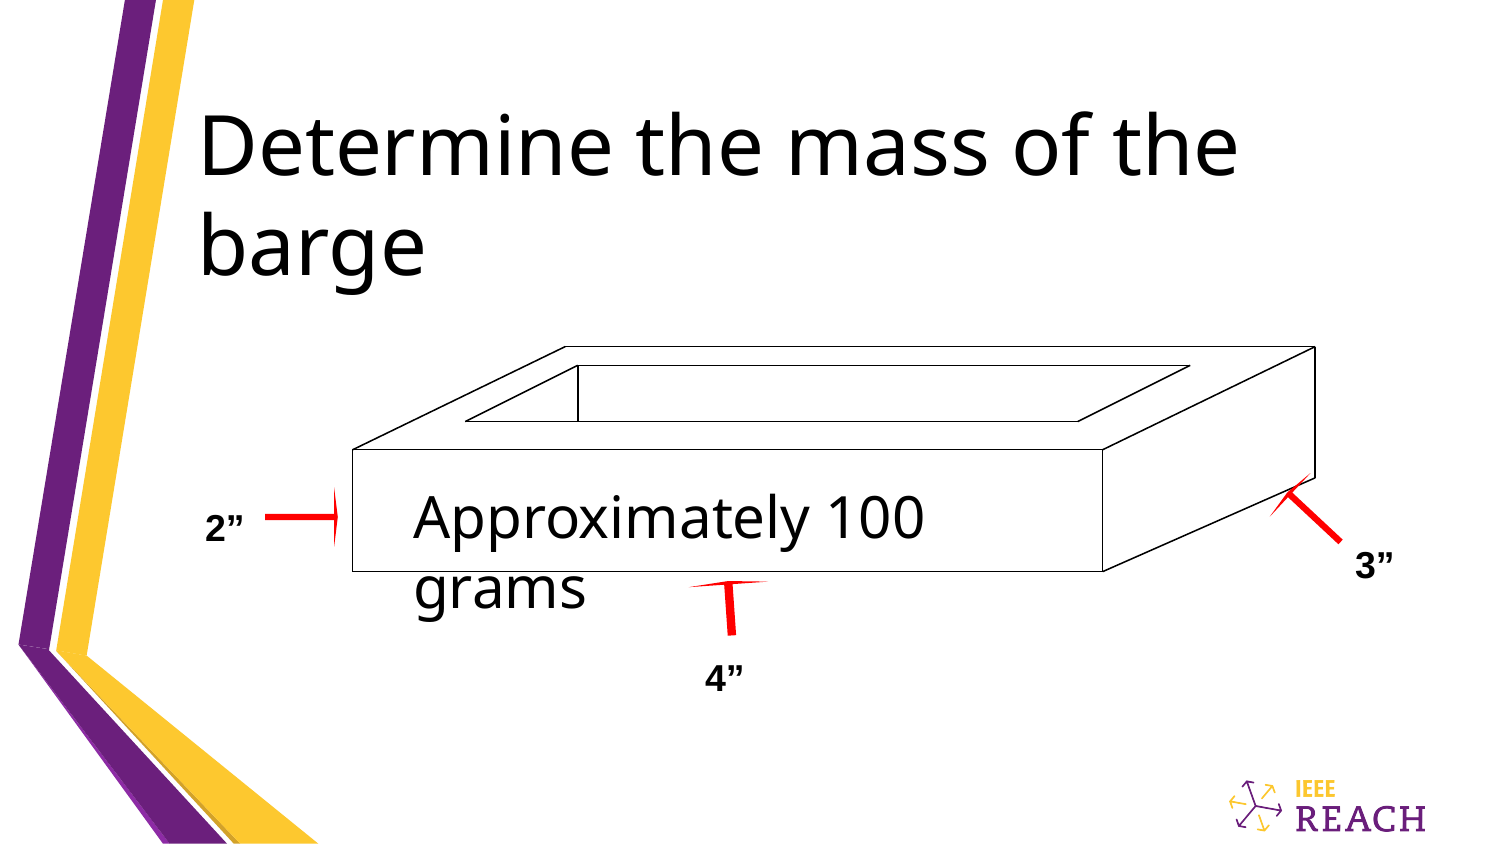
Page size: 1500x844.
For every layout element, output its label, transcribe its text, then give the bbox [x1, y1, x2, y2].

title Determine the mass of the barge [182, 84, 1416, 300]
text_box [189, 346, 1428, 692]
picture [1229, 780, 1425, 832]
